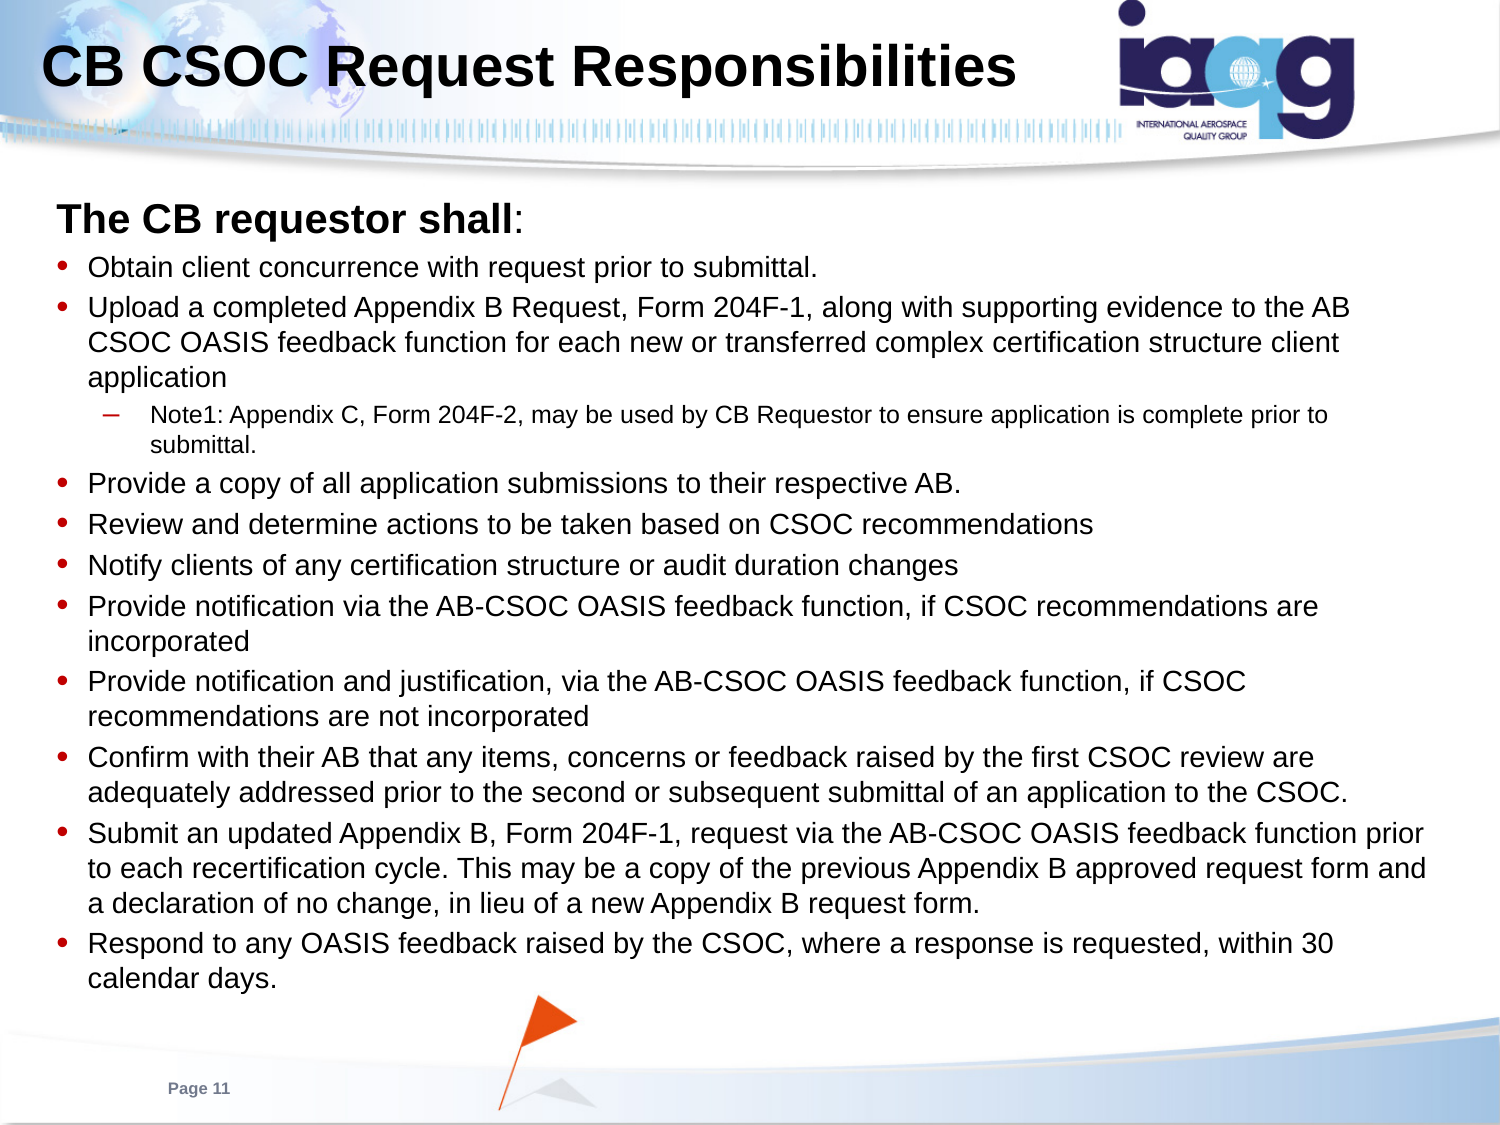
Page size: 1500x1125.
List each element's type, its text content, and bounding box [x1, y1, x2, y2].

title CB CSOC Request Responsibilities [41, 9, 1459, 126]
picture [0, 0, 1500, 1125]
list The CB requestor shall: Obtain client concurrence with request prior to submittal. Upload a completed Appendix B Request, Form 204F-1, along with supporting evidence to the AB CSOC OASIS feedback function for each new or transferred complex certification structure client application Note1: Appendix C, Form 204F-2, may be used by CB Requestor to ensure application is complete prior to submittal. Provide a copy of all application submissions to their respective AB. Review and determine actions to be taken based on CSOC recommendations Notify clients of any certification structure or audit duration changes Provide notification via the AB-CSOC OASIS feedback function, if CSOC recommendations are incorporated Provide notification and justification, via the AB-CSOC OASIS feedback function, if CSOC recommendations are not incorporated Confirm with their AB that any items, concerns or feedback raised by the first CSOC review are adequately addressed prior to the second or subsequent submittal of an application to the CSOC. Submit an updated Appendix B, Form 204F-1, request via the AB-CSOC OASIS feedback function prior to each recertification cycle. This may be a copy of the previous Appendix B approved request form and a declaration of no change, in lieu of a new Appendix B request form. Respond to any OASIS feedback raised by the CSOC, where a response is requested, within 30 calendar days. [40, 177, 1459, 859]
slide_number Page 11 [52, 1070, 231, 1107]
